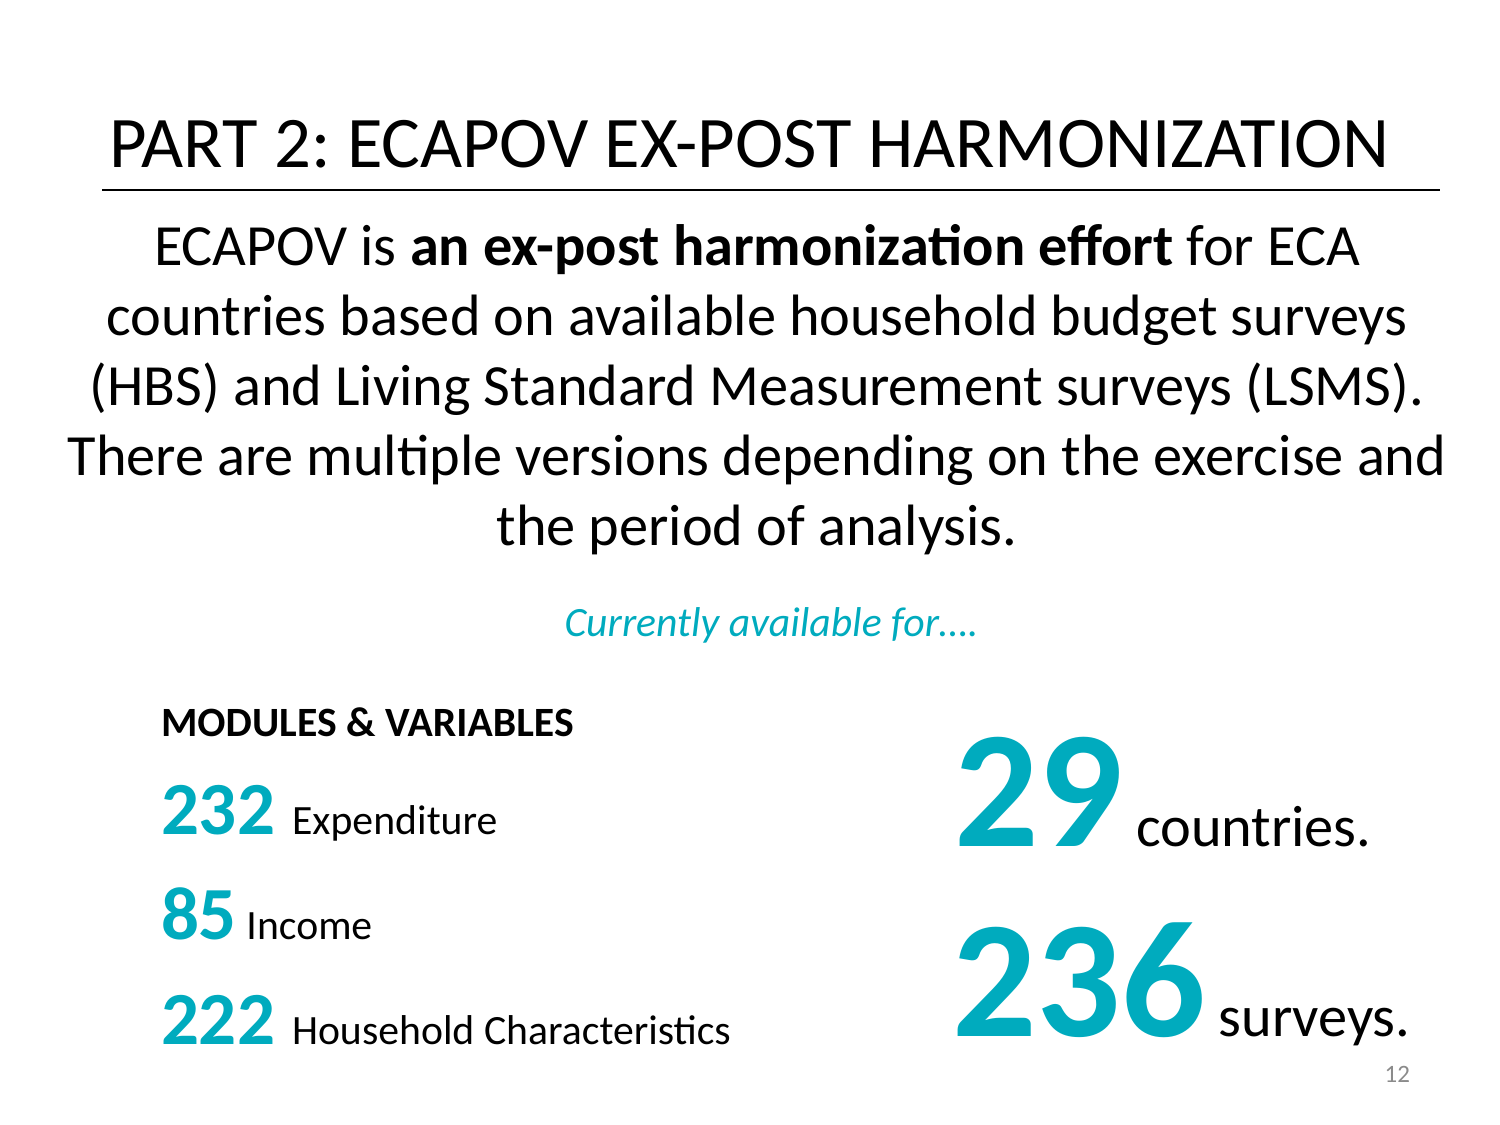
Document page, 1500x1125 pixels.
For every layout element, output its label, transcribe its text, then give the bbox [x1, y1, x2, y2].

title PART 2: ECAPOV EX-POST HARMONIZATION [75, 45, 1425, 200]
text_box 29 countries. [939, 672, 1450, 933]
text_box Currently available for…. [549, 587, 1063, 653]
list ECAPOV is an ex-post harmonization effort for ECA countries based on available household budget surveys (HBS) and Living Standard Measurement surveys (LSMS). There are multiple versions depending on the exercise and the period of analysis. [51, 200, 1463, 425]
text_box 236 surveys. [937, 862, 1436, 1123]
text_box MODULES & VARIABLES 232 Expenditure 85 Income 222 Household Characteristics [146, 687, 771, 975]
slide_number 12 [1074, 1042, 1425, 1103]
